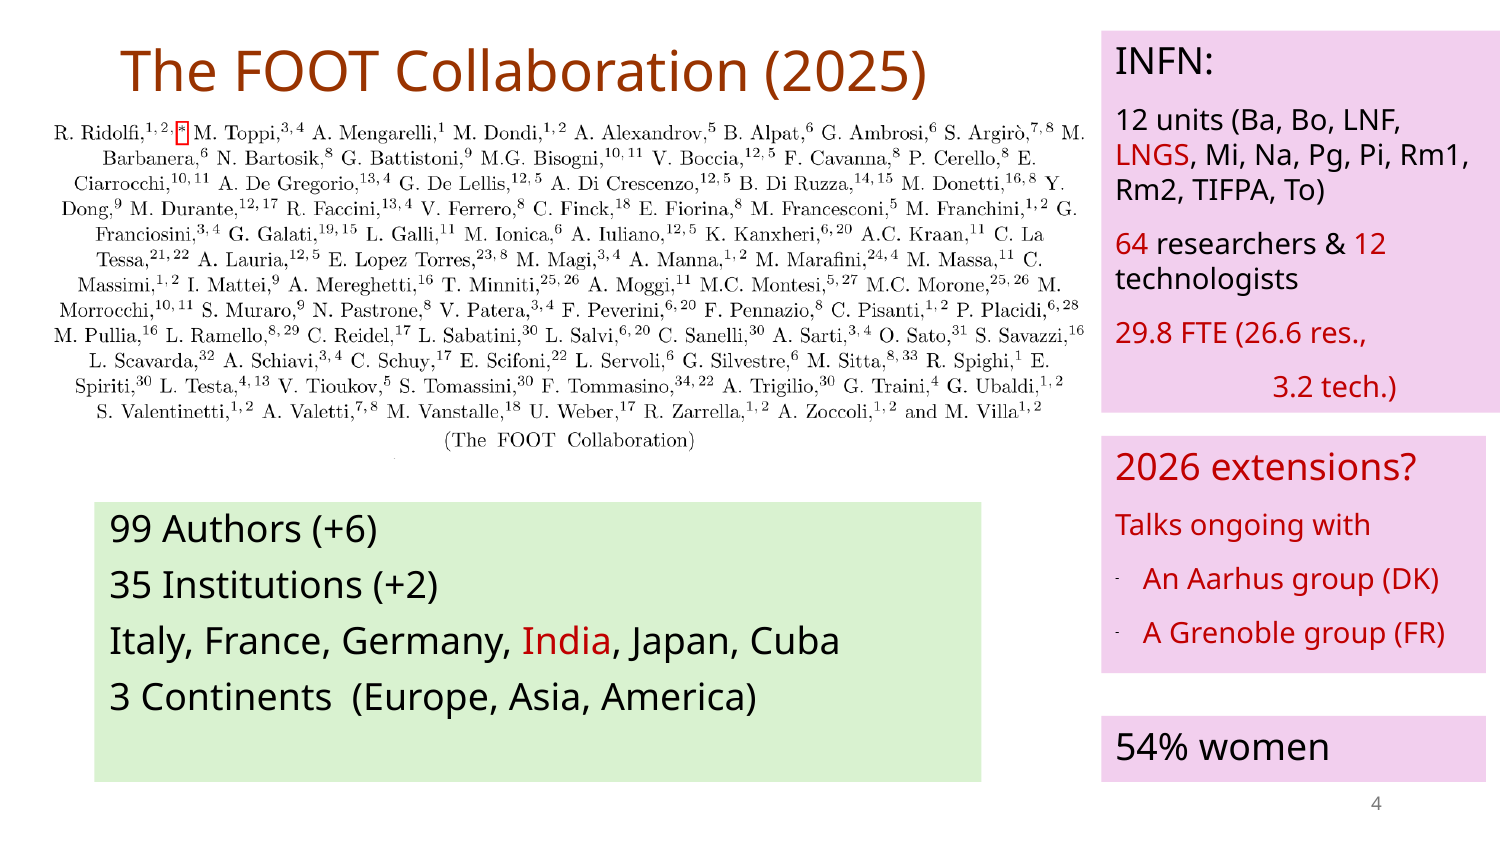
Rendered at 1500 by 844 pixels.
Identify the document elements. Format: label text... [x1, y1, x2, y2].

list 99 Authors (+6) 35 Institutions (+2) Italy, France, Germany, India, Japan, Cuba 3 Continents (Europe, Asia, America) [94, 502, 982, 782]
text_box INFN: 12 units (Ba, Bo, LNF, LNGS, Mi, Na, Pg, Pi, Rm1, Rm2, TIFPA, To) 64 researchers & 12 technologists 29.8 FTE (26.6 res., 3.2 tech.) [1101, 30, 1500, 413]
picture [48, 114, 1098, 459]
title The FOOT Collaboration (2025) [105, 30, 1068, 114]
text_box 54% women [1101, 715, 1486, 782]
slide_number 4 [1059, 782, 1397, 827]
text_box 2026 extensions? Talks ongoing with An Aarhus group (DK) A Grenoble group (FR) [1101, 435, 1486, 674]
